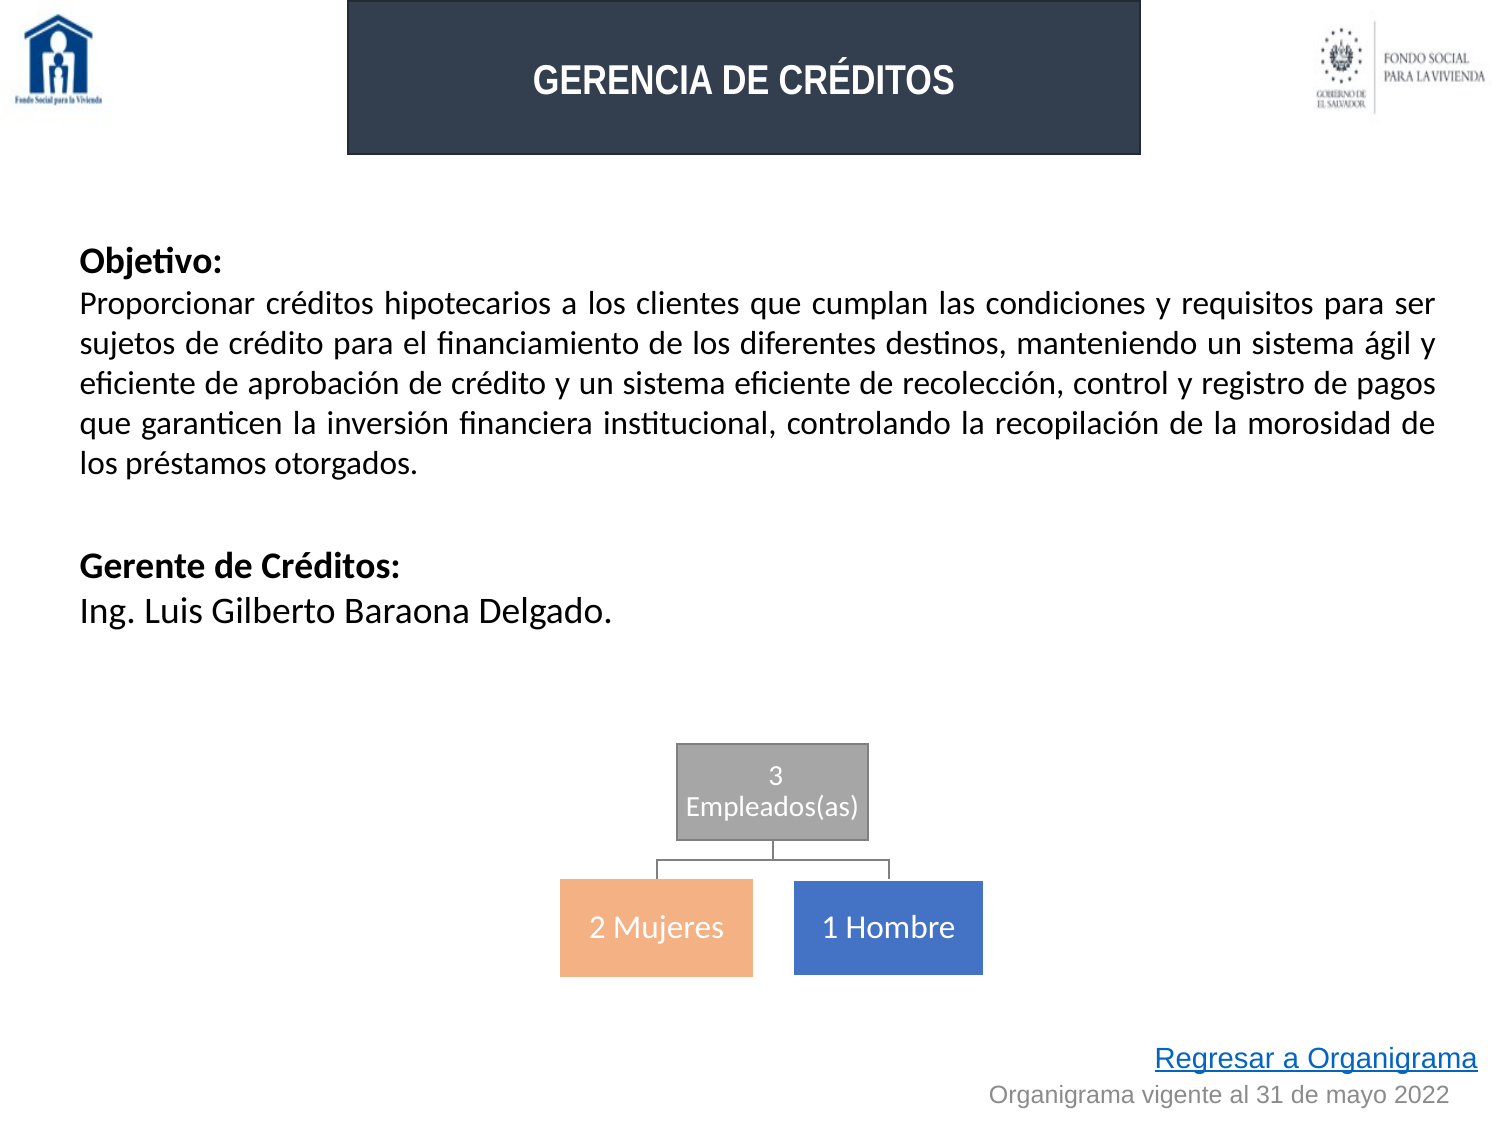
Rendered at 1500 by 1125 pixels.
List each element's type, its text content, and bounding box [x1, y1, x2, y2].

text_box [525, 743, 1020, 976]
text_box Regresar a Organigrama [1139, 1031, 1500, 1063]
text_box Objetivo: Proporcionar créditos hipotecarios a los clientes que cumplan las condiciones y requisitos para ser sujetos de crédito para el financiamiento de los diferentes destinos, manteniendo un sistema ágil y eficiente de aprobación de crédito y un sistema eficiente de recolección, control y registro de pagos que garanticen la inversión financiera institucional, controlando la recopilación de la morosidad de los préstamos otorgados. [64, 229, 1453, 489]
footer Organigrama vigente al 31 de mayo 2022 [916, 1063, 1500, 1124]
picture [0, 0, 1500, 1125]
text_box Gerente de Créditos: Ing. Luis Gilberto Baraona Delgado. [64, 533, 845, 638]
text_box GERENCIA DE CRÉDITOS [347, 0, 1141, 155]
